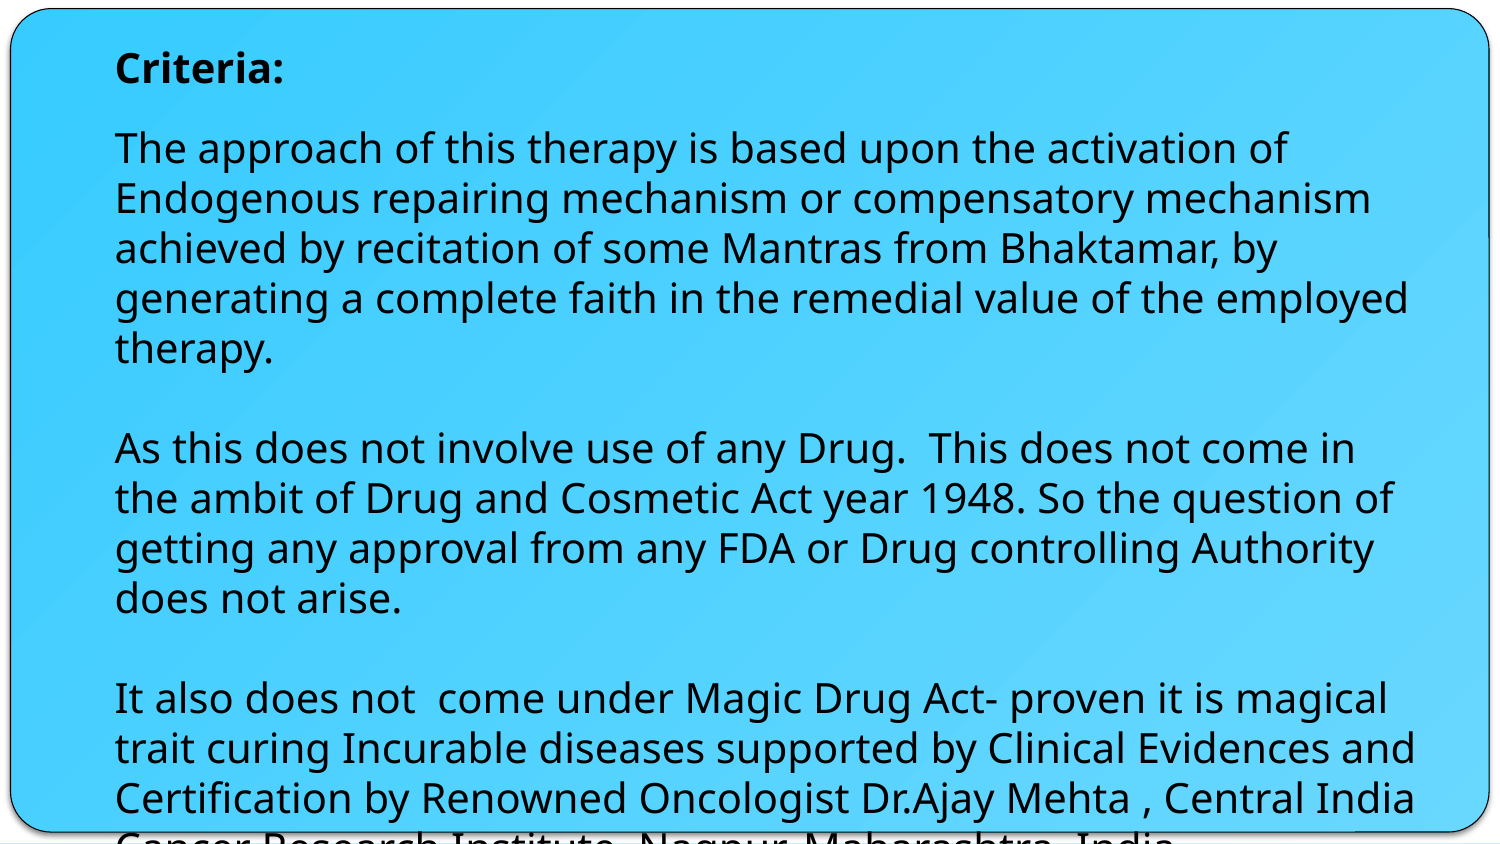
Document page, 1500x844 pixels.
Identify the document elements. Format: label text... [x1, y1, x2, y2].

text_box Criteria: The approach of this therapy is based upon the activation of Endogenous repairing mechanism or compensatory mechanism achieved by recitation of some Mantras from Bhaktamar, by generating a complete faith in the remedial value of the employed therapy. As this does not involve use of any Drug. This does not come in the ambit of Drug and Cosmetic Act year 1948. So the question of getting any approval from any FDA or Drug controlling Authority does not arise. It also does not come under Magic Drug Act- proven it is magical trait curing Incurable diseases supported by Clinical Evidences and Certification by Renowned Oncologist Dr.Ajay Mehta , Central India Cancer Research Institute, Nagpur, Maharashtra, India. [99, 34, 1438, 844]
